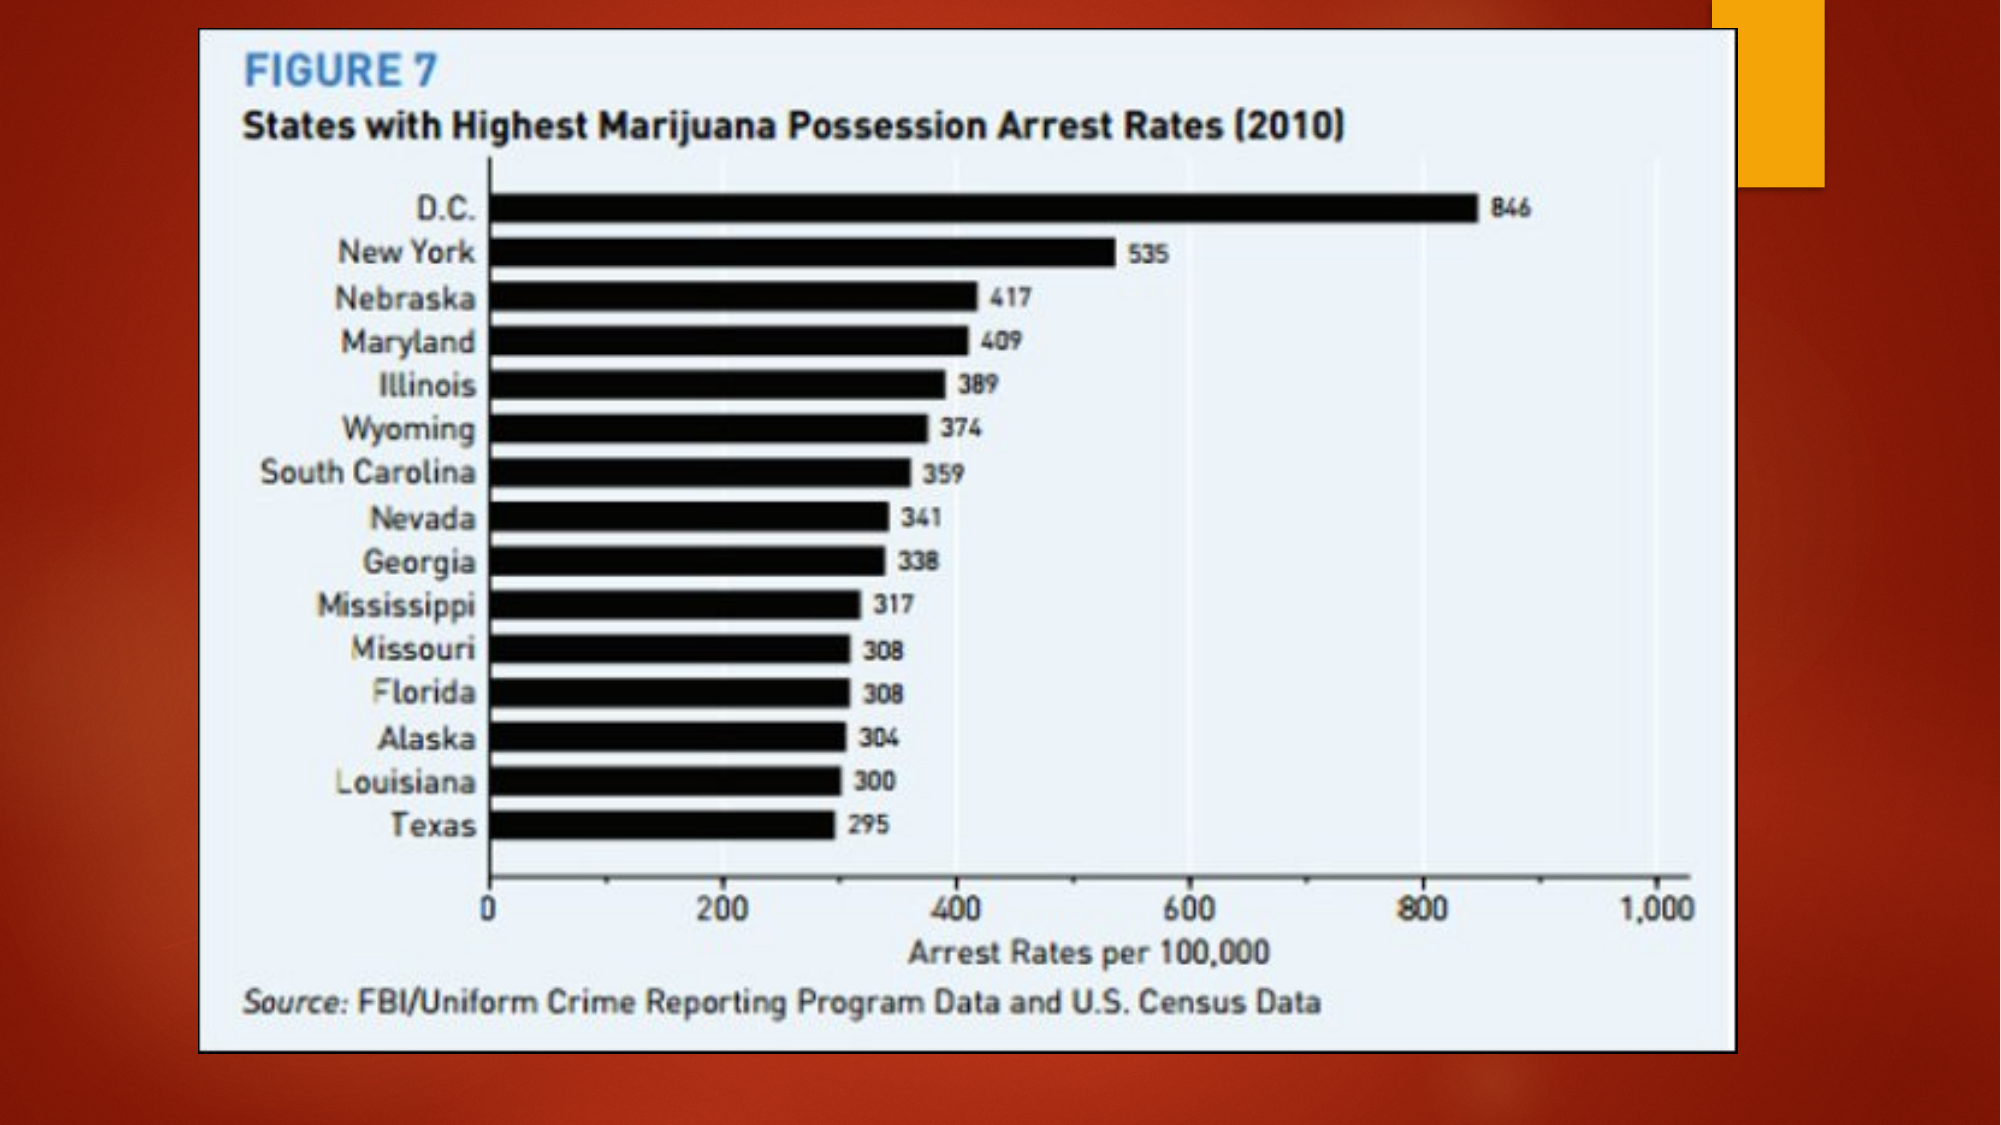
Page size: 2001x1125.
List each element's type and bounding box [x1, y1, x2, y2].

picture [0, 0, 1738, 1125]
